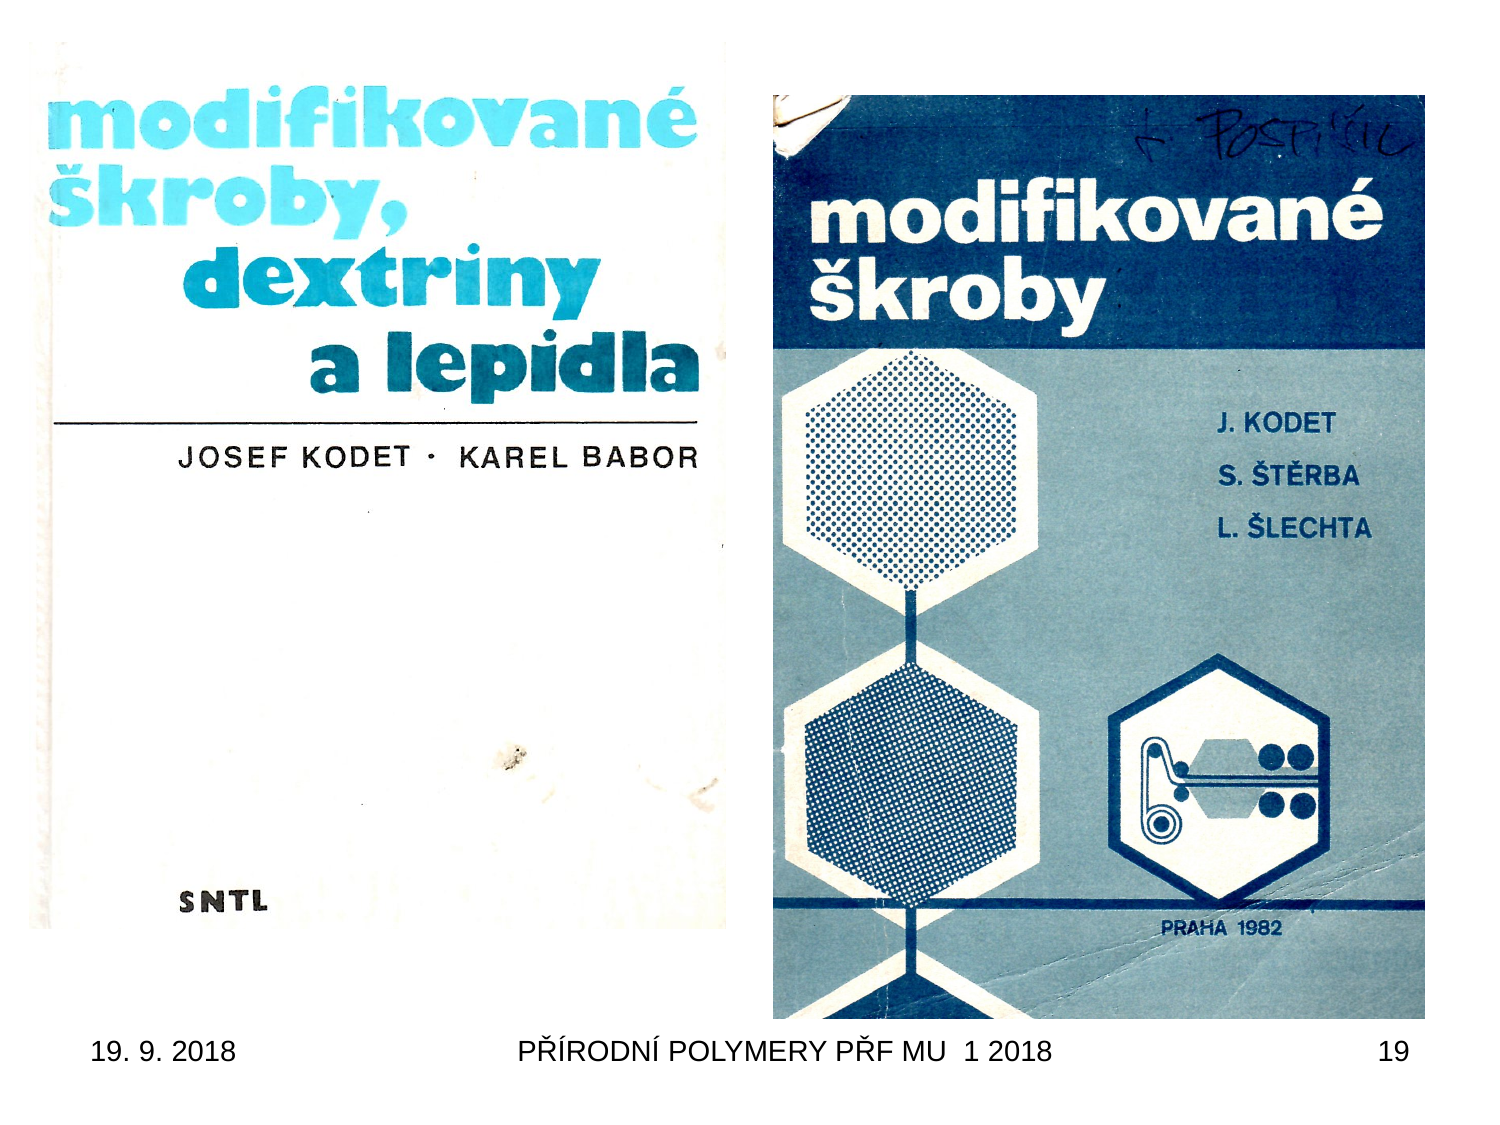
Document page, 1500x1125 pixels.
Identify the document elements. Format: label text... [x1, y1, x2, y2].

slide_number 19. 9. 2018 [74, 1024, 229, 1103]
picture [773, 95, 1425, 1019]
slide_number 19 [1074, 1026, 1426, 1103]
footer PŘÍRODNÍ POLYMERY PŘF MU 1 2018 [229, 1024, 1074, 1103]
picture [29, 42, 727, 929]
